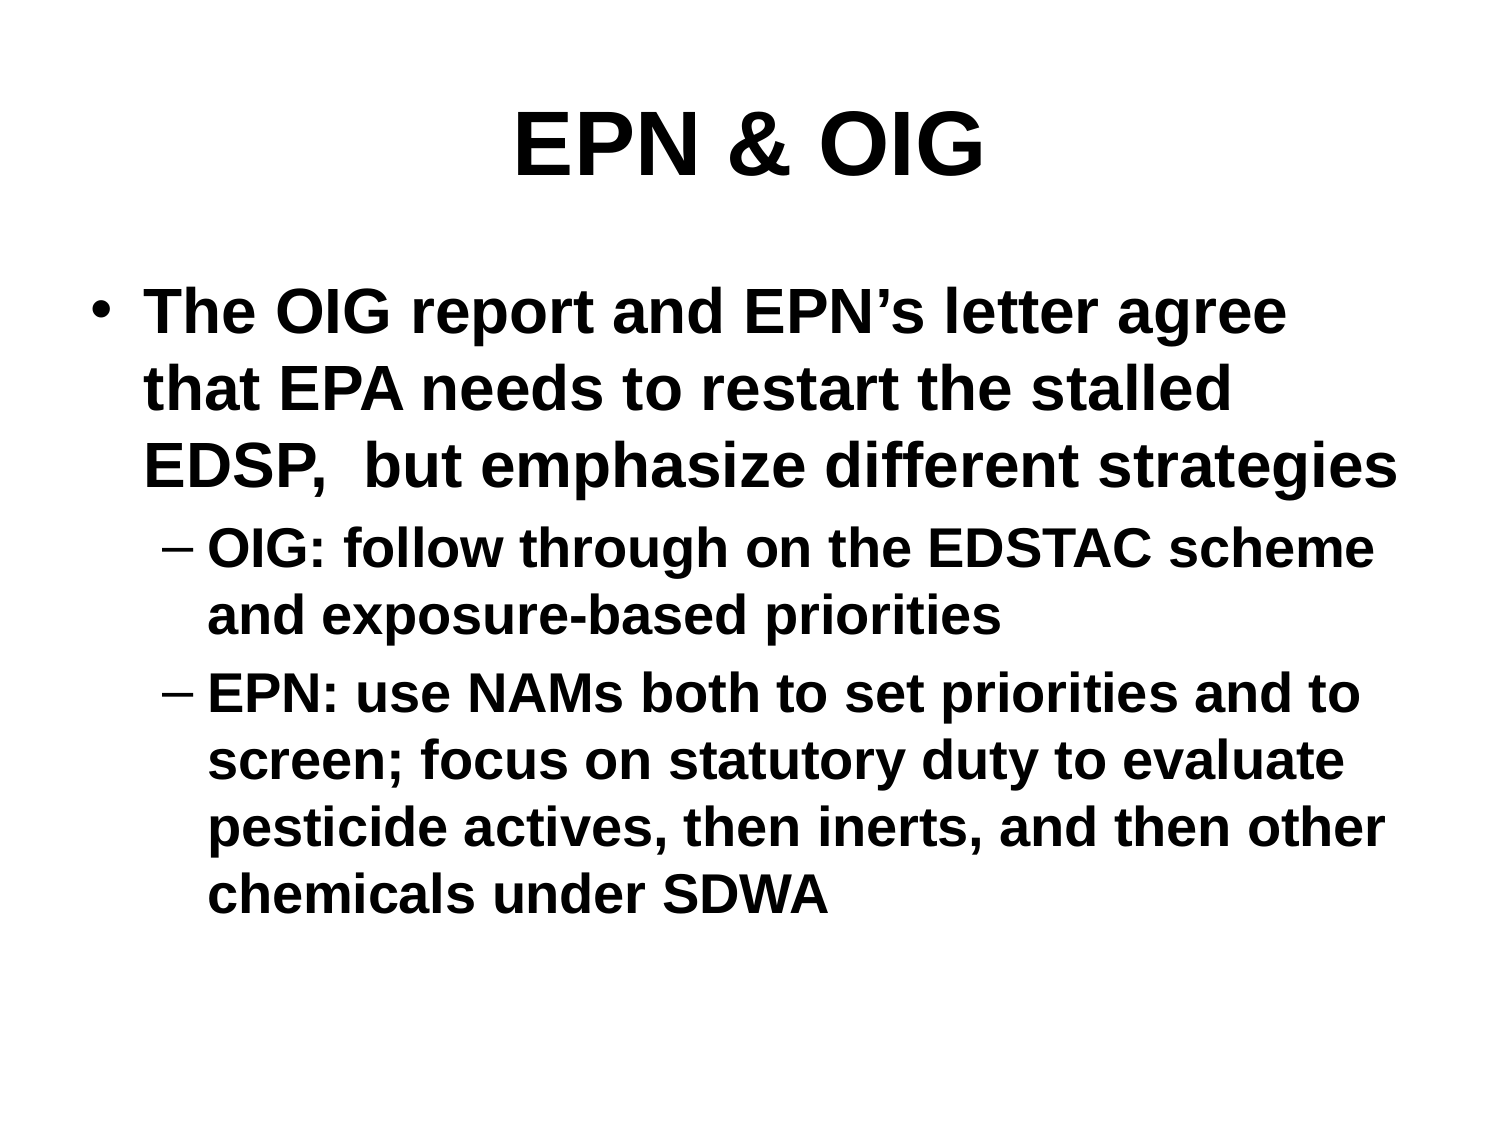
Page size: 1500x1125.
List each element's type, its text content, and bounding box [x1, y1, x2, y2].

title EPN & OIG [75, 45, 1425, 233]
list The OIG report and EPN’s letter agree that EPA needs to restart the stalled EDSP, but emphasize different strategies OIG: follow through on the EDSTAC scheme and exposure-based priorities EPN: use NAMs both to set priorities and to screen; focus on statutory duty to evaluate pesticide actives, then inerts, and then other chemicals under SDWA [75, 262, 1425, 1005]
